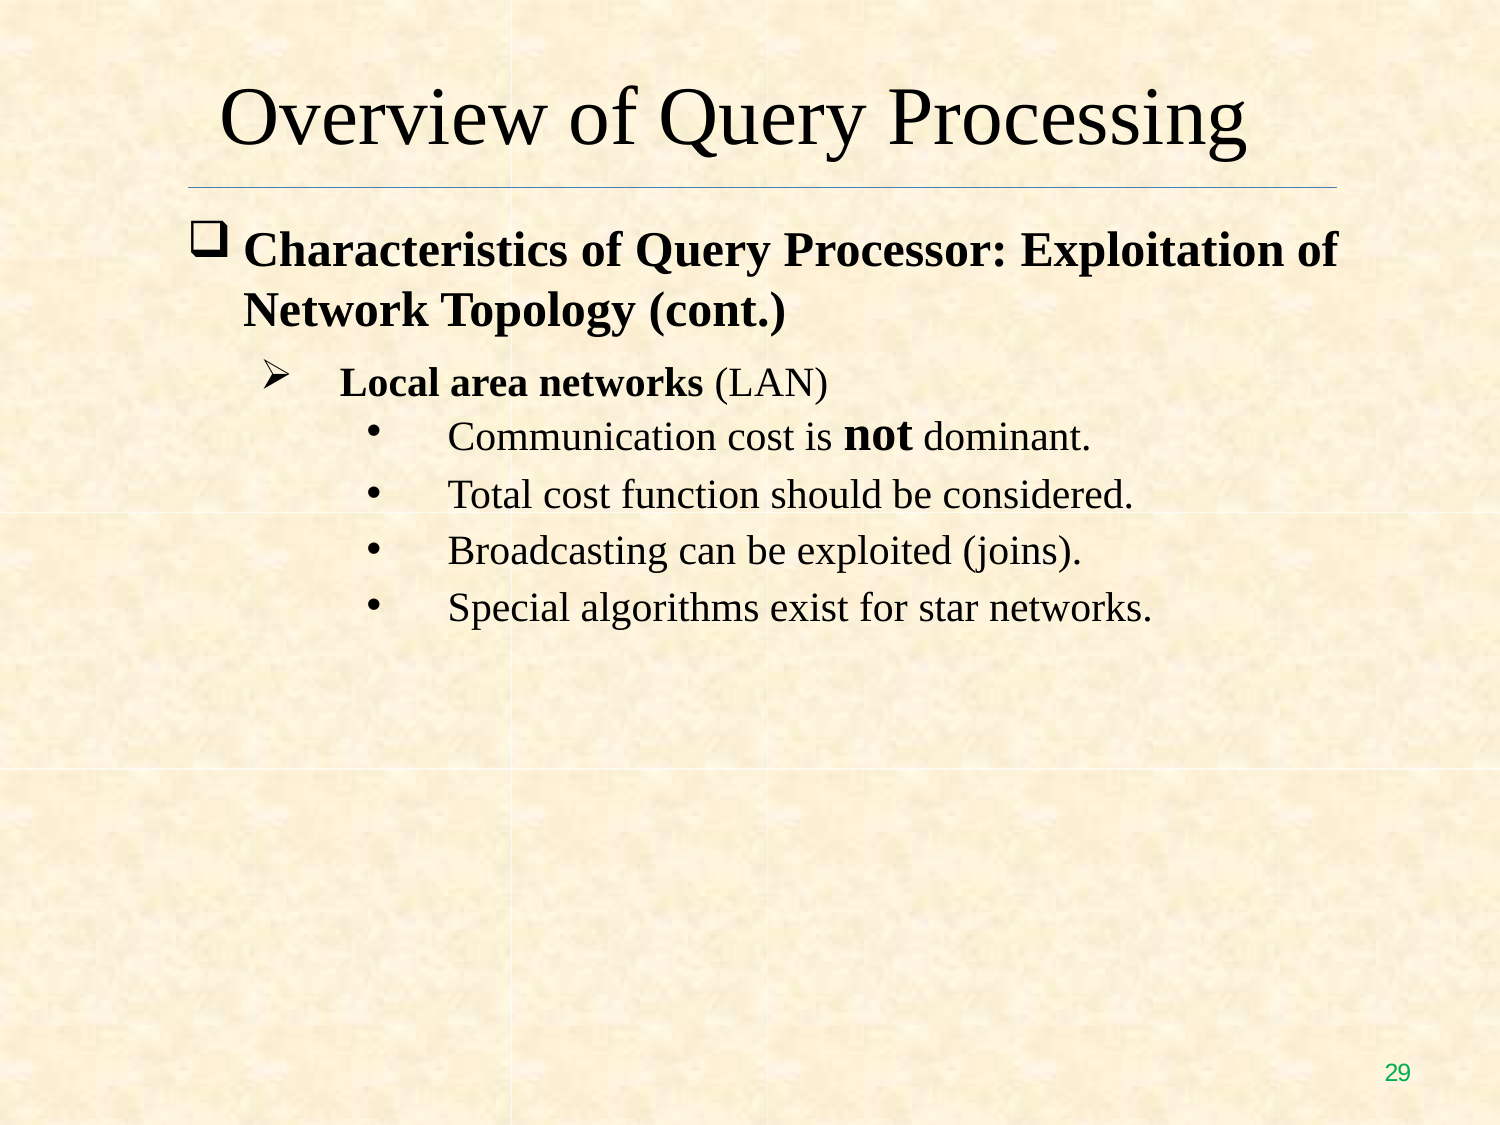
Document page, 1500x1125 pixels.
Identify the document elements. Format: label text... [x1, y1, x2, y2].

slide_number 28 [1380, 1060, 1415, 1125]
title Overview of Query Processing [192, 58, 1307, 249]
picture [0, 0, 1500, 1125]
text_box Characteristics of Query Processor: Exploitation of Network Topology (cont.) Local area networks (LAN) Communication cost is not dominant. Total cost function should be considered. Broadcasting can be exploited (joins). Special algorithms exist for star networks. [184, 201, 1435, 630]
